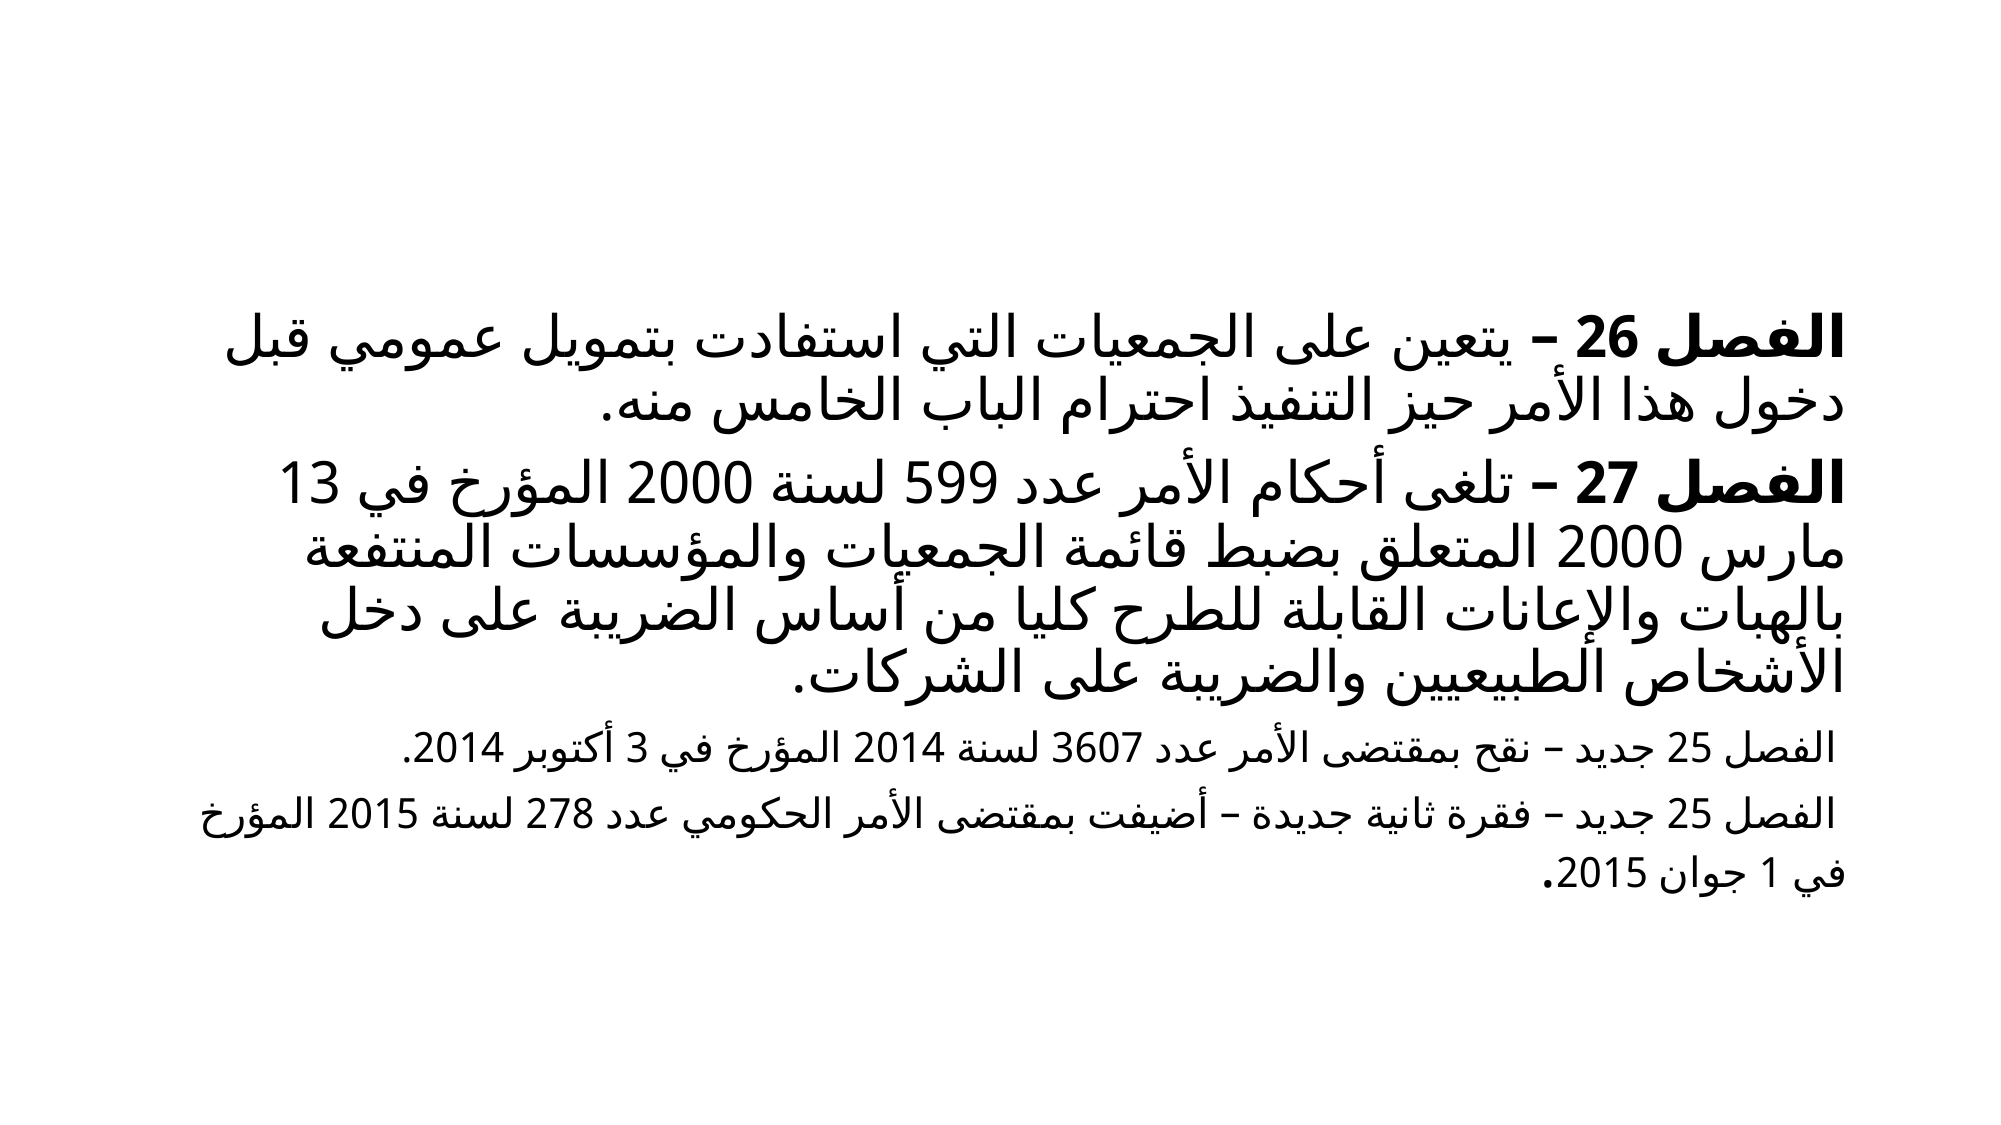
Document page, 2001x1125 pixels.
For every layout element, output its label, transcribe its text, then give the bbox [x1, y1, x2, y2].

list الفصل 26 – يتعين على الجمعيات التي استفادت بتمويل عمومي قبل دخول هذا الأمر حيز التنفيذ احترام الباب الخامس منه. الفصل 27 – تلغى أحكام الأمر عدد 599 لسنة 2000 المؤرخ في 13 مارس 2000 المتعلق بضبط قائمة الجمعيات والمؤسسات المنتفعة بالهبات والإعانات القابلة للطرح كليا من أساس الضريبة على دخل الأشخاص الطبيعيين والضريبة على الشركات. الفصل 25 جديد – نقح بمقتضى الأمر عدد 3607 لسنة 2014 المؤرخ في 3 أكتوبر 2014. الفصل 25 جديد – فقرة ثانية جديدة – أضيفت بمقتضى الأمر الحكومي عدد 278 لسنة 2015 المؤرخ في 1 جوان 2015. [137, 299, 1863, 1014]
